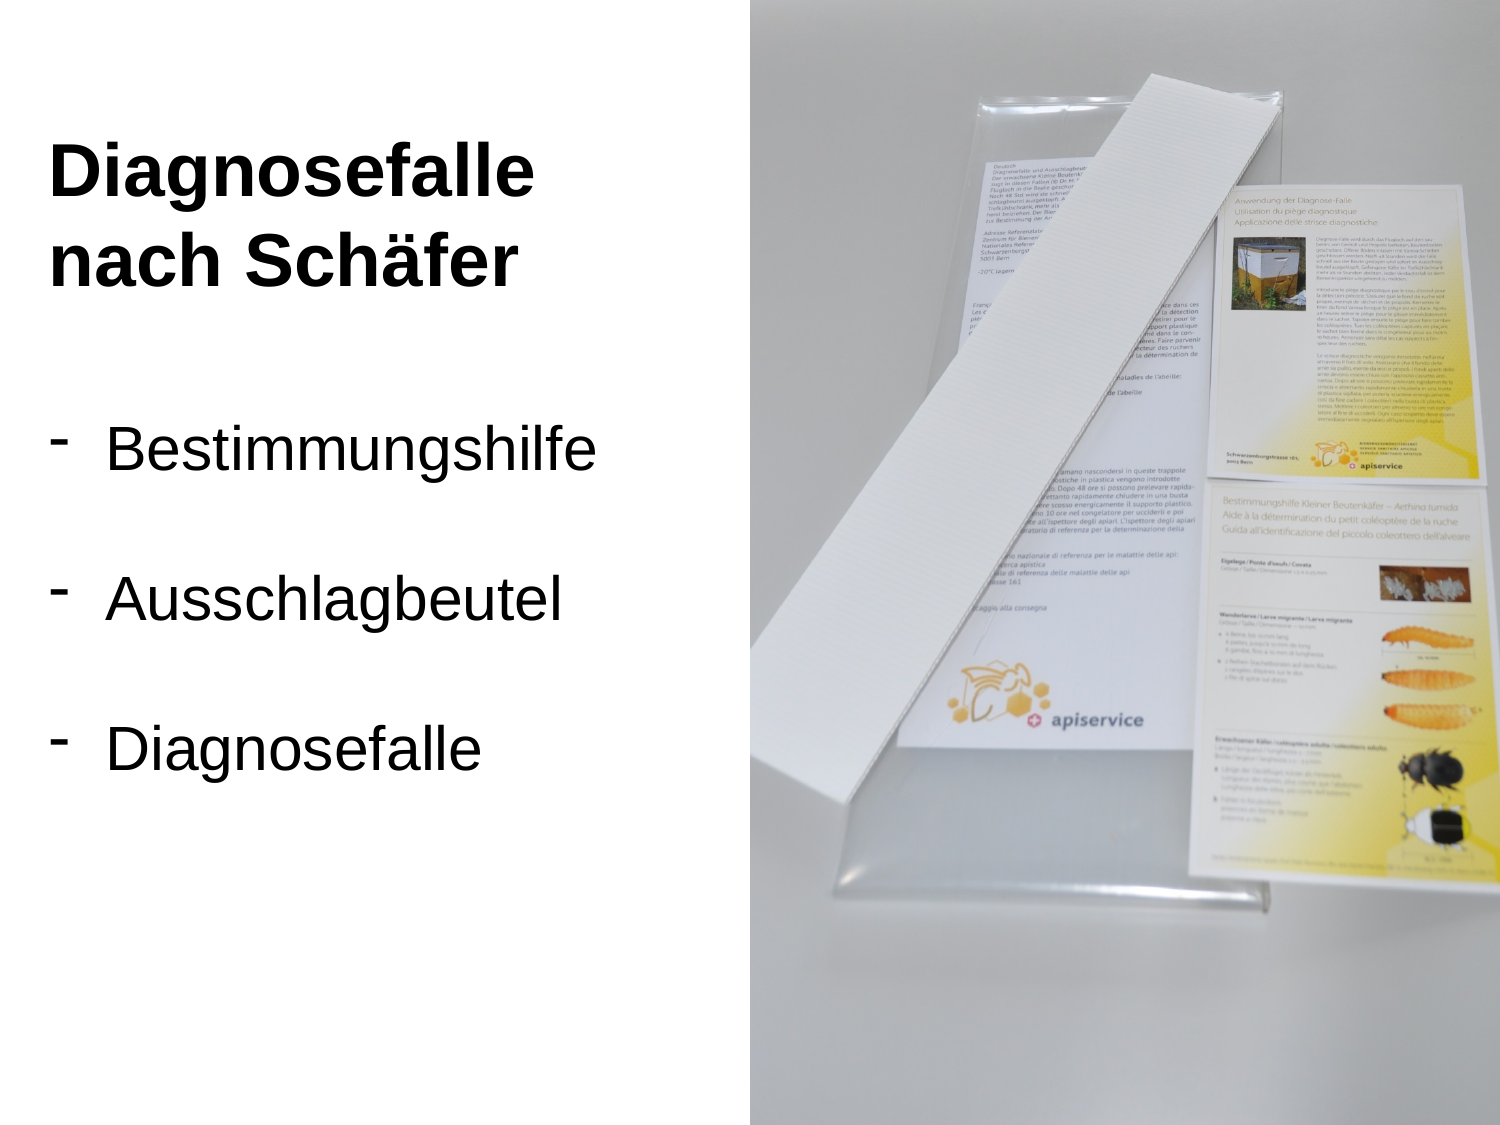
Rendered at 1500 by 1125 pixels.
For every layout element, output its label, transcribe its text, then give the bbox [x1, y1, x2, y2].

text_box Diagnosefalle nach Schäfer Bestimmungshilfe Ausschlagbeutel Diagnosefalle [34, 113, 658, 791]
picture [749, 0, 1500, 1125]
